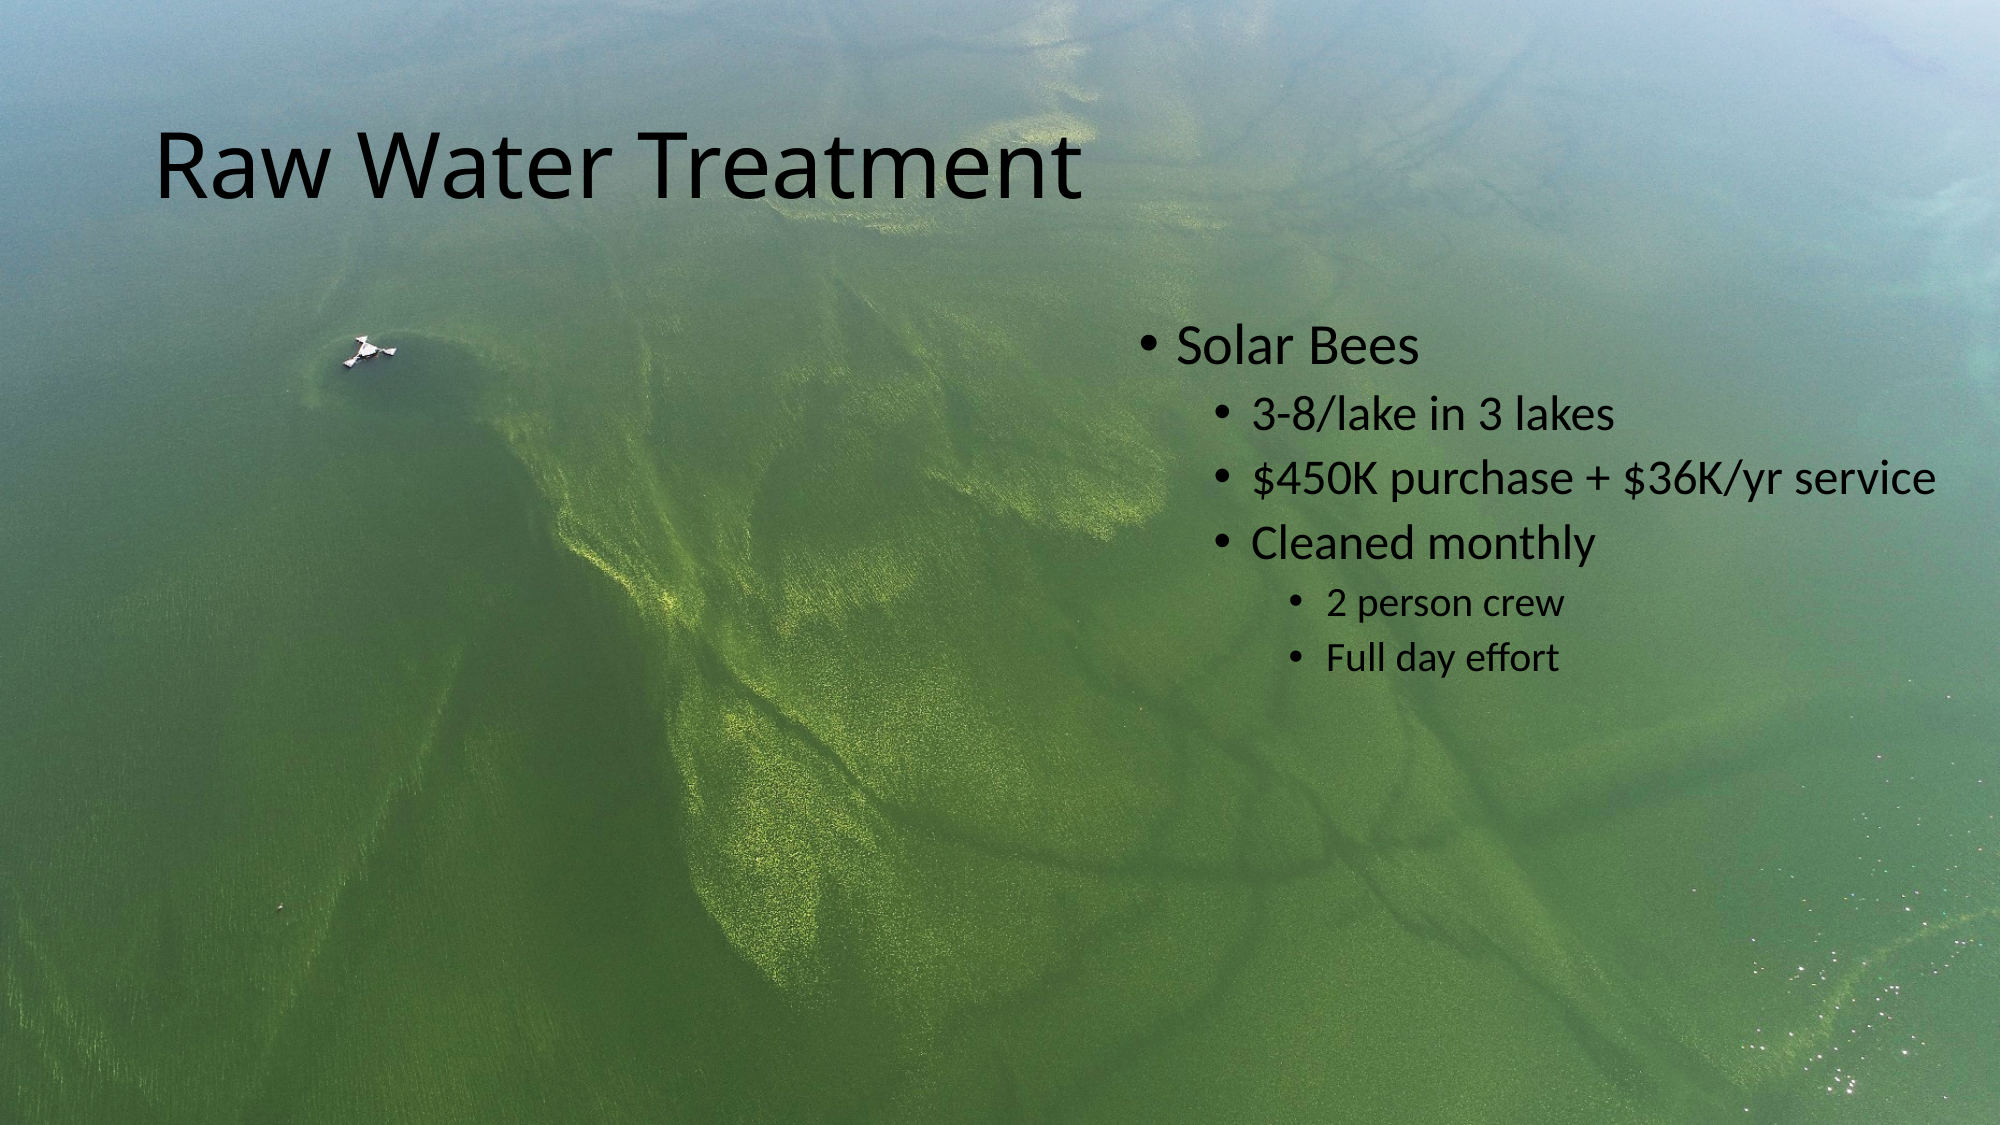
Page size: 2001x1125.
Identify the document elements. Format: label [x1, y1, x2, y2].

list [0, 0, 2000, 1125]
